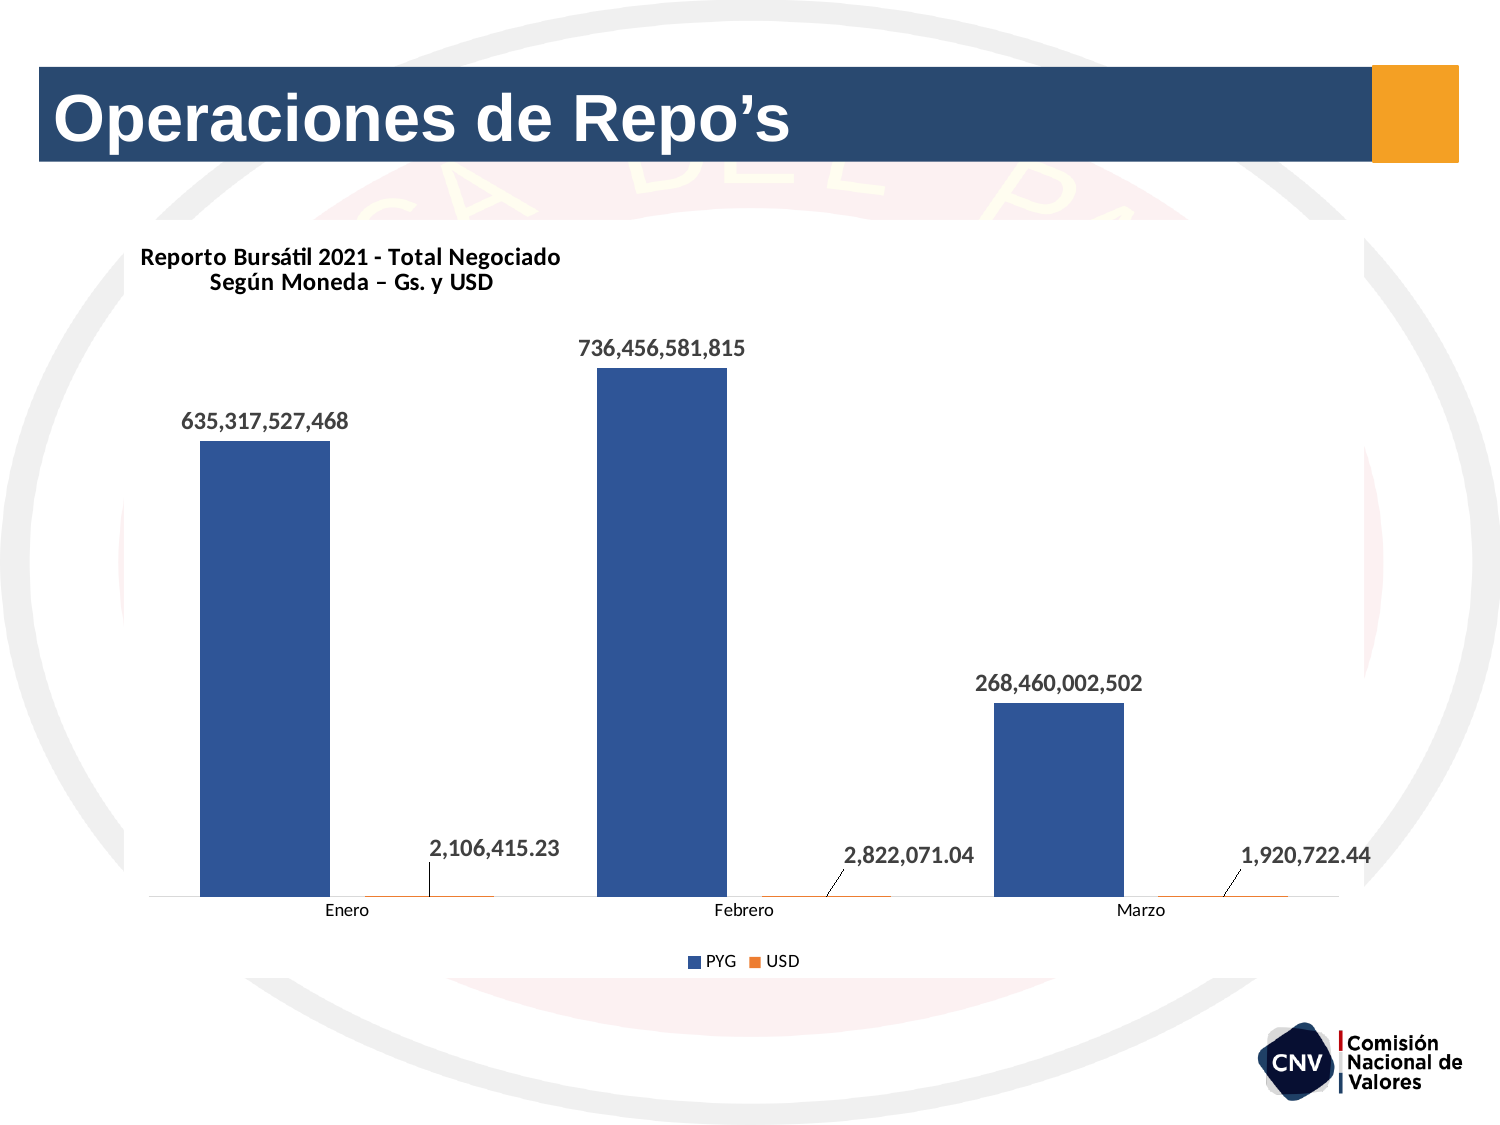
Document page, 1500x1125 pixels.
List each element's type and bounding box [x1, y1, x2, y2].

picture [1204, 977, 1500, 1125]
text_box [38, 65, 1460, 163]
chart [123, 219, 1373, 979]
